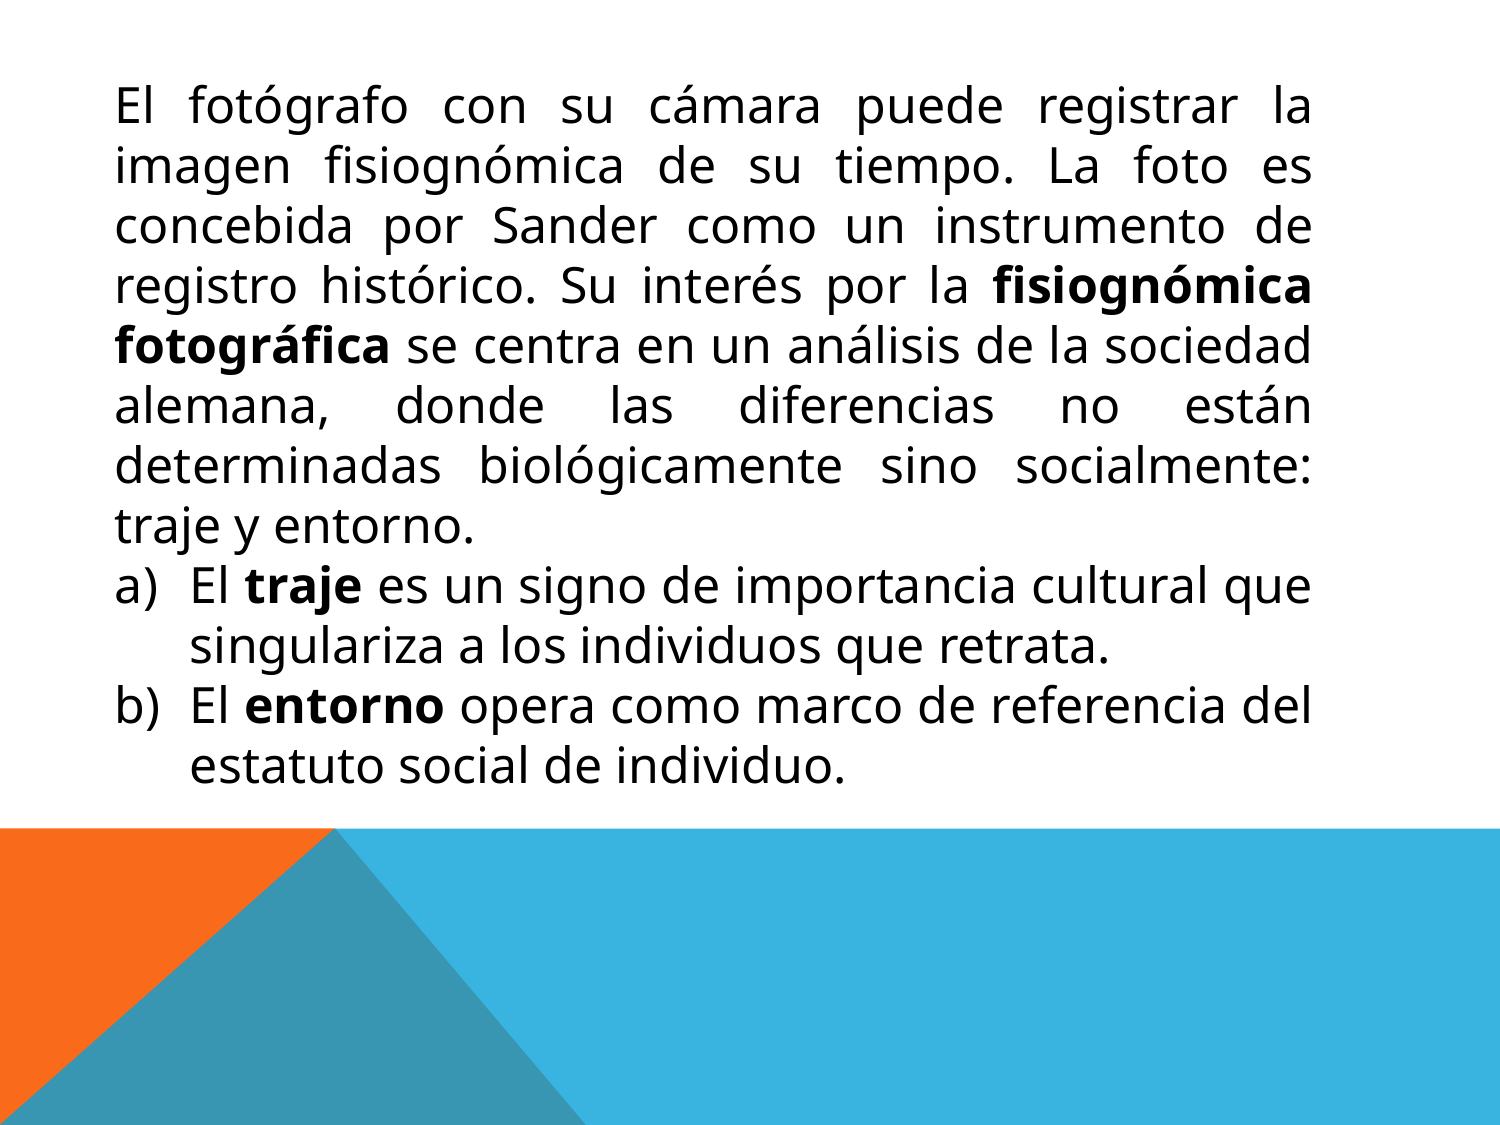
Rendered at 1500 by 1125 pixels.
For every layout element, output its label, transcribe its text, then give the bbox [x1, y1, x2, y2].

text_box El fotógrafo con su cámara puede registrar la imagen fisiognómica de su tiempo. La foto es concebida por Sander como un instrumento de registro histórico. Su interés por la fisiognómica fotográfica se centra en un análisis de la sociedad alemana, donde las diferencias no están determinadas biológicamente sino socialmente: traje y entorno. El traje es un signo de importancia cultural que singulariza a los individuos que retrata. El entorno opera como marco de referencia del estatuto social de individuo. [100, 66, 1329, 802]
